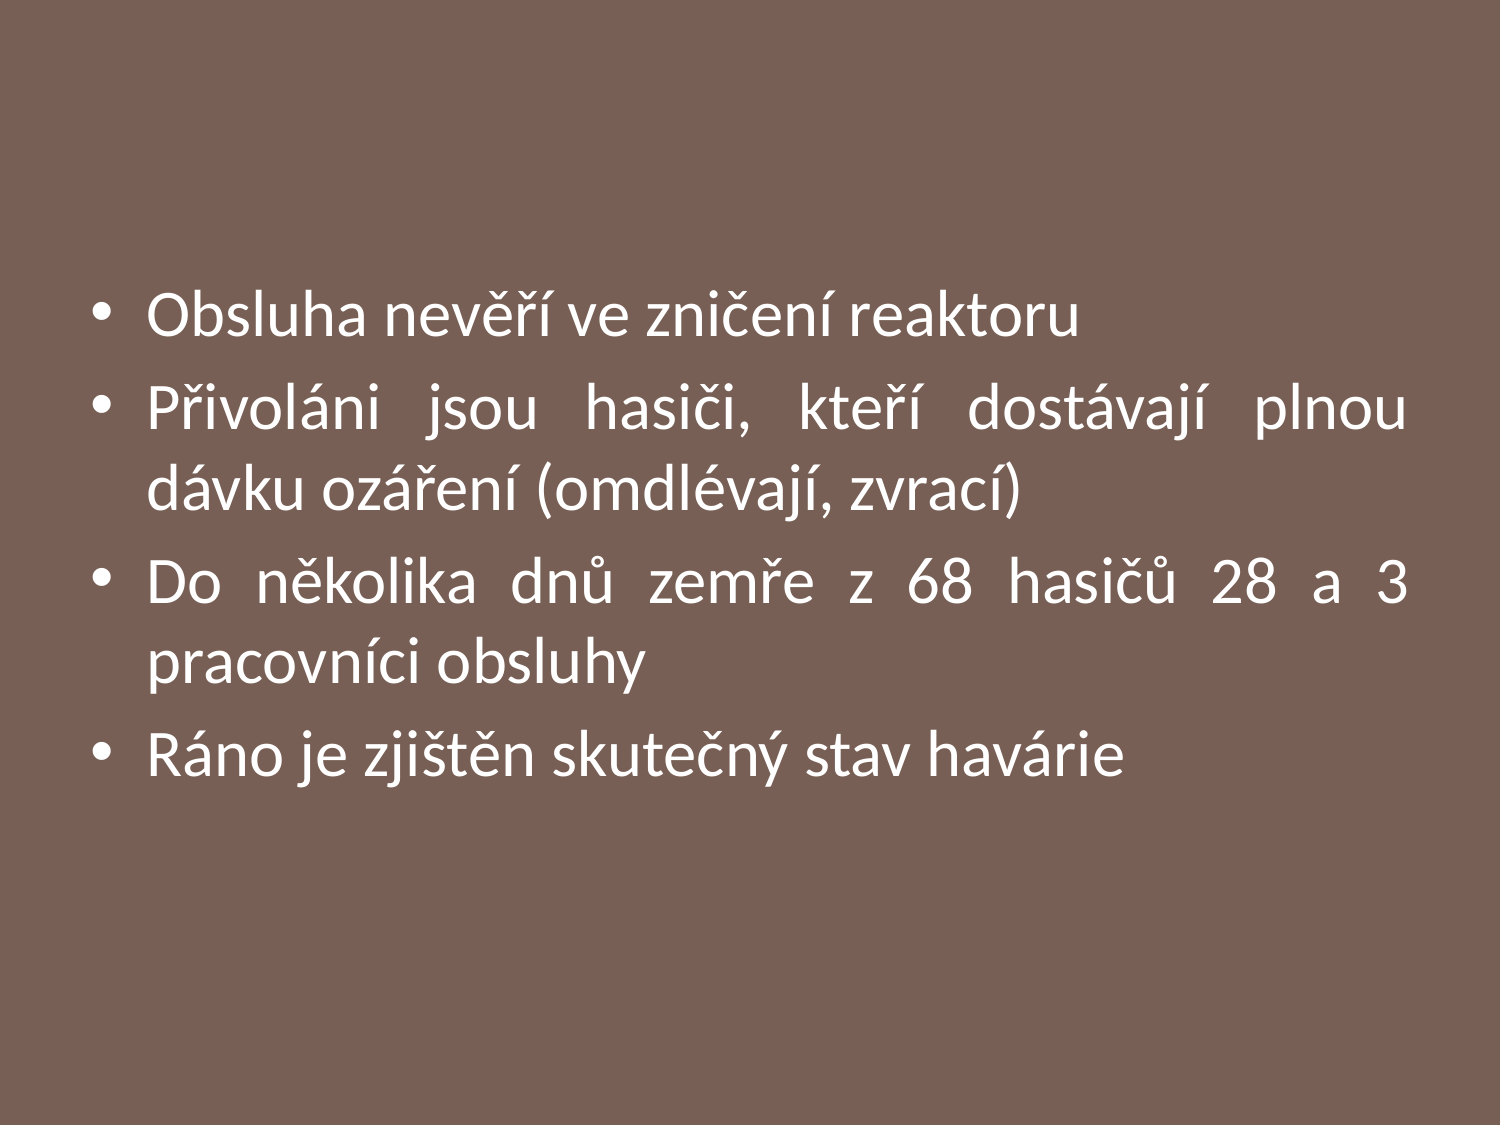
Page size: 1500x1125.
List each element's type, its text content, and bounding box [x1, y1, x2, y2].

list Obsluha nevěří ve zničení reaktoru Přivoláni jsou hasiči, kteří dostávají plnou dávku ozáření (omdlévají, zvrací) Do několika dnů zemře z 68 hasičů 28 a 3 pracovníci obsluhy Ráno je zjištěn skutečný stav havárie [75, 262, 1425, 1005]
